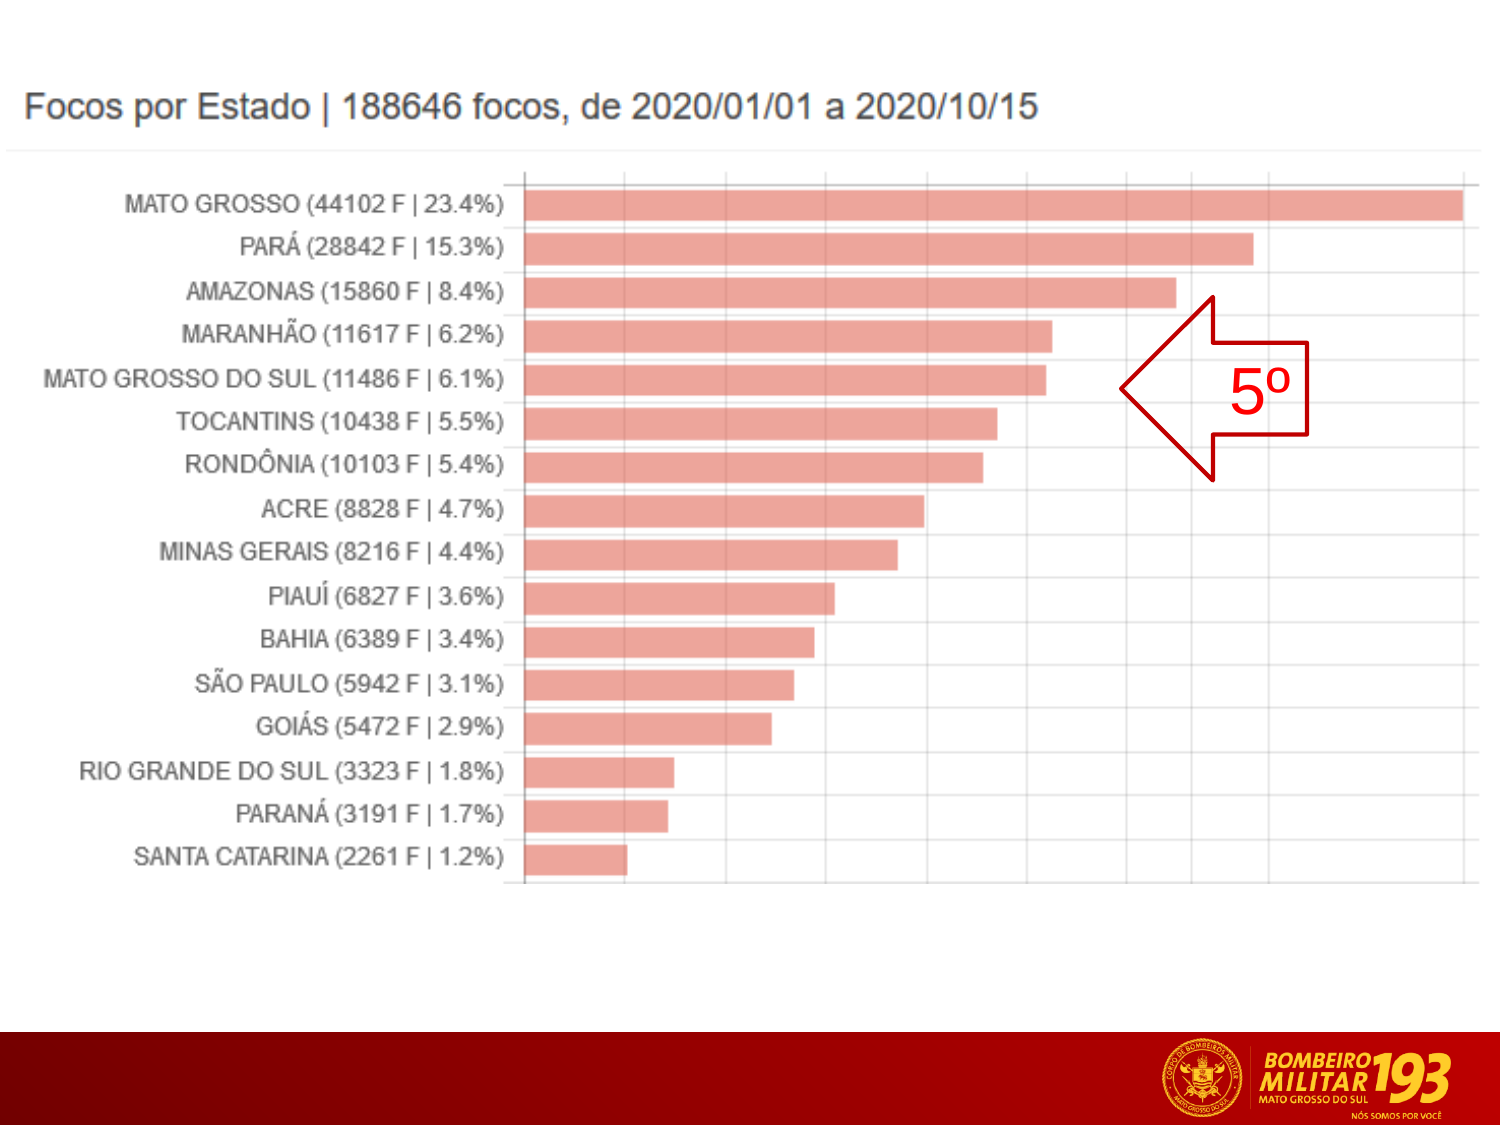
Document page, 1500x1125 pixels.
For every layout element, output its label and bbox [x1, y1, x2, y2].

picture [6, 84, 1500, 884]
text_box [0, 1031, 1500, 1125]
